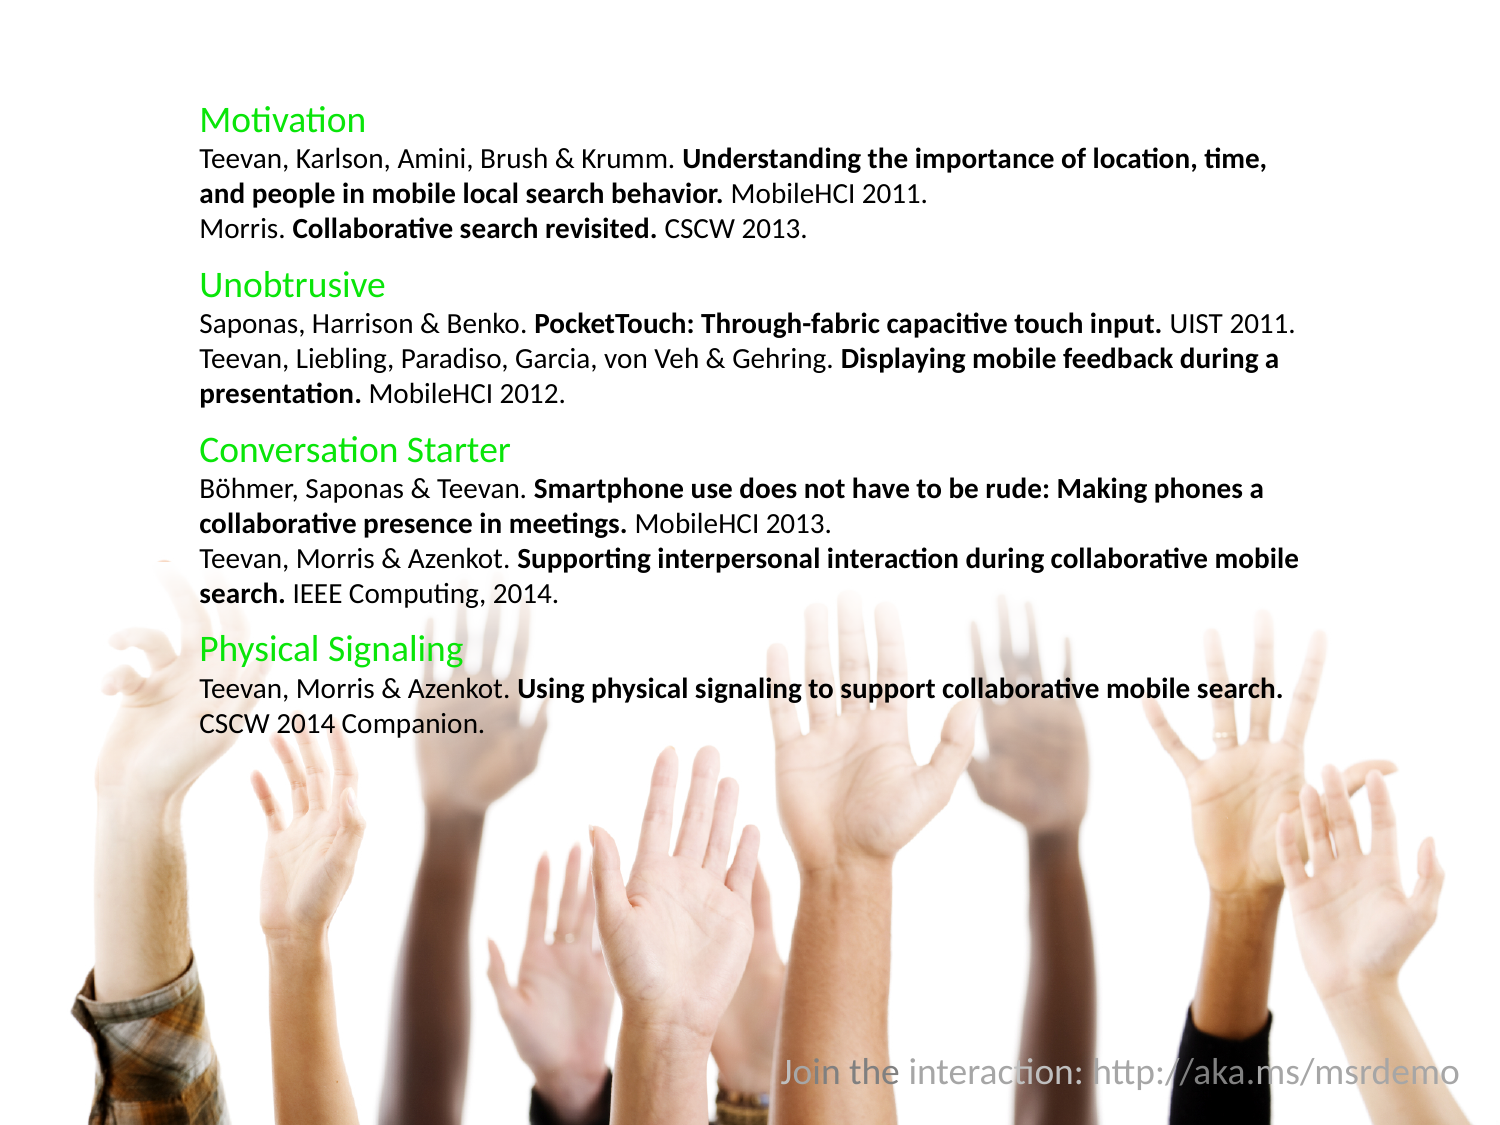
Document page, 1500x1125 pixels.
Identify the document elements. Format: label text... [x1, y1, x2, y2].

text_box Motivation Teevan, Karlson, Amini, Brush & Krumm. Understanding the importance of location, time, and people in mobile local search behavior. MobileHCI 2011. Morris. Collaborative search revisited. CSCW 2013. Unobtrusive Saponas, Harrison & Benko. PocketTouch: Through-fabric capacitive touch input. UIST 2011. Teevan, Liebling, Paradiso, Garcia, von Veh & Gehring. Displaying mobile feedback during a presentation. MobileHCI 2012. Conversation Starter Böhmer, Saponas & Teevan. Smartphone use does not have to be rude: Making phones a collaborative presence in meetings. MobileHCI 2013. Teevan, Morris & Azenkot. Supporting interpersonal interaction during collaborative mobile search. IEEE Computing, 2014. Physical Signaling Teevan, Morris & Azenkot. Using physical signaling to support collaborative mobile search. CSCW 2014 Companion. [184, 87, 1316, 397]
picture [0, 398, 1500, 1125]
